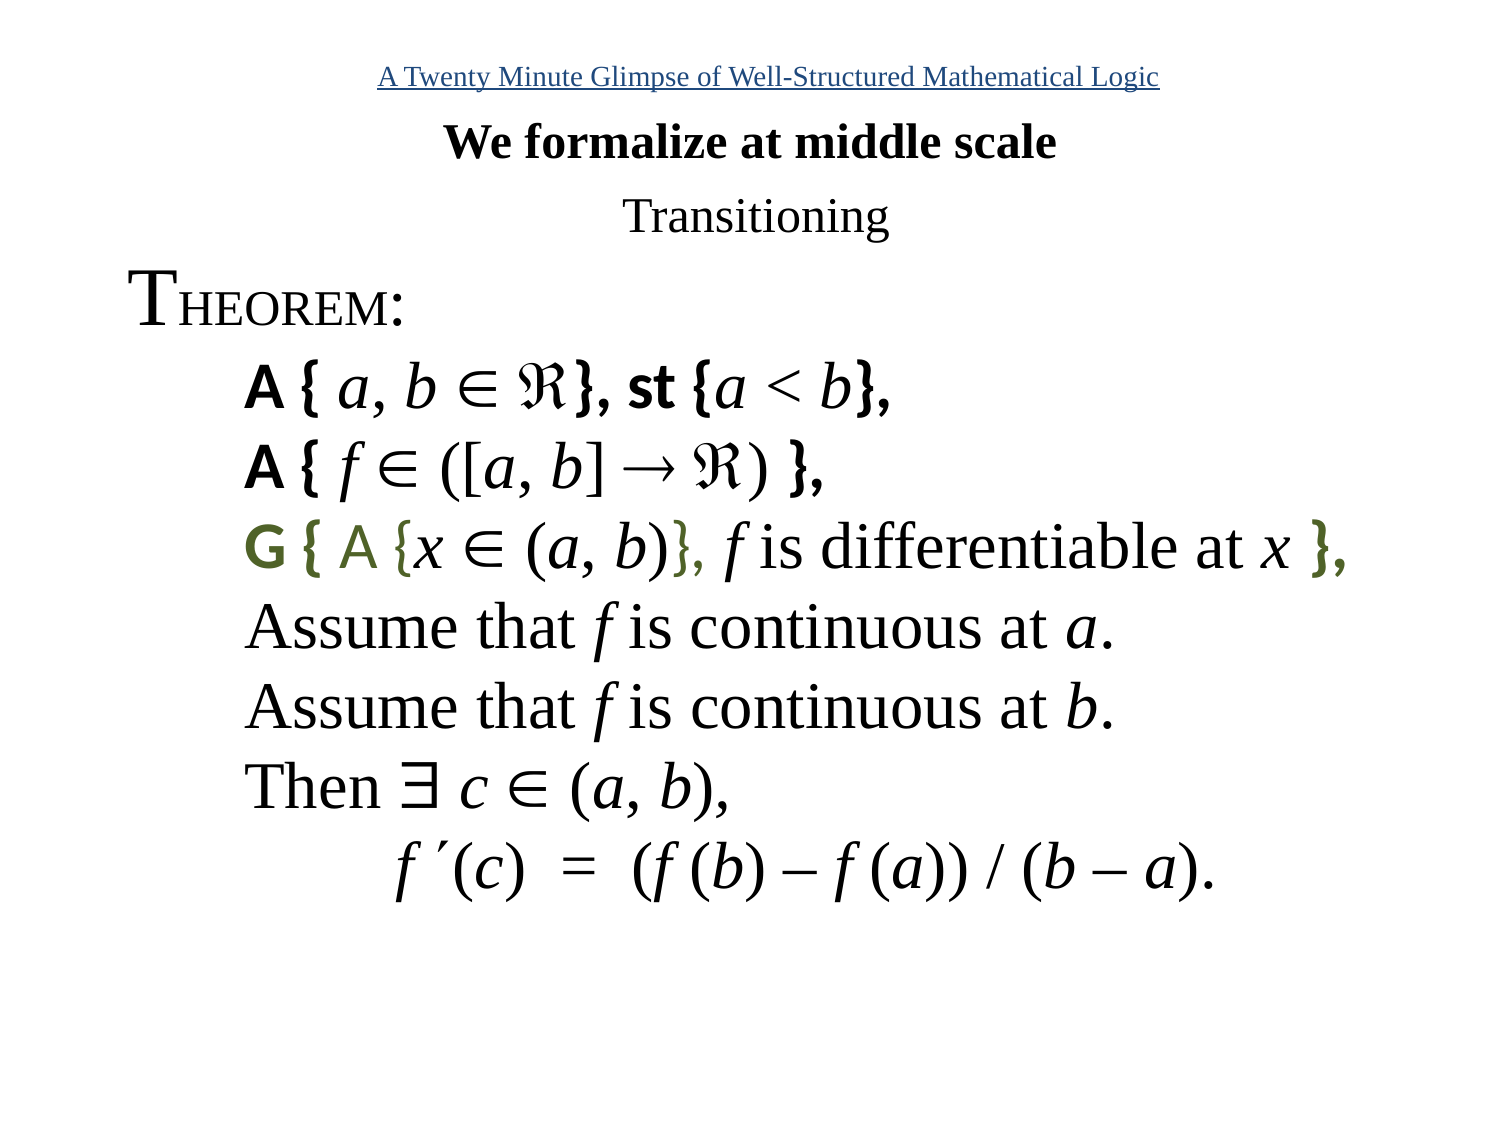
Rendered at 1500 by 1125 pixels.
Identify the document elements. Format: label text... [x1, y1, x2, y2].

text_box Transitioning THEOREM: A { a, b  }, st {a < b}, A { f  ([a, b]  ) }, G { A {x  (a, b)}, f is differentiable at x }, Assume that f is continuous at a. Assume that f is continuous at b. Then  c  (a, b), f (c) = (f (b) – f (a)) / (b – a). [112, 174, 1400, 910]
text_box A Twenty Minute Glimpse of Well-Structured Mathematical Logic [87, 49, 1450, 100]
title We formalize at middle scale [112, 100, 1388, 174]
